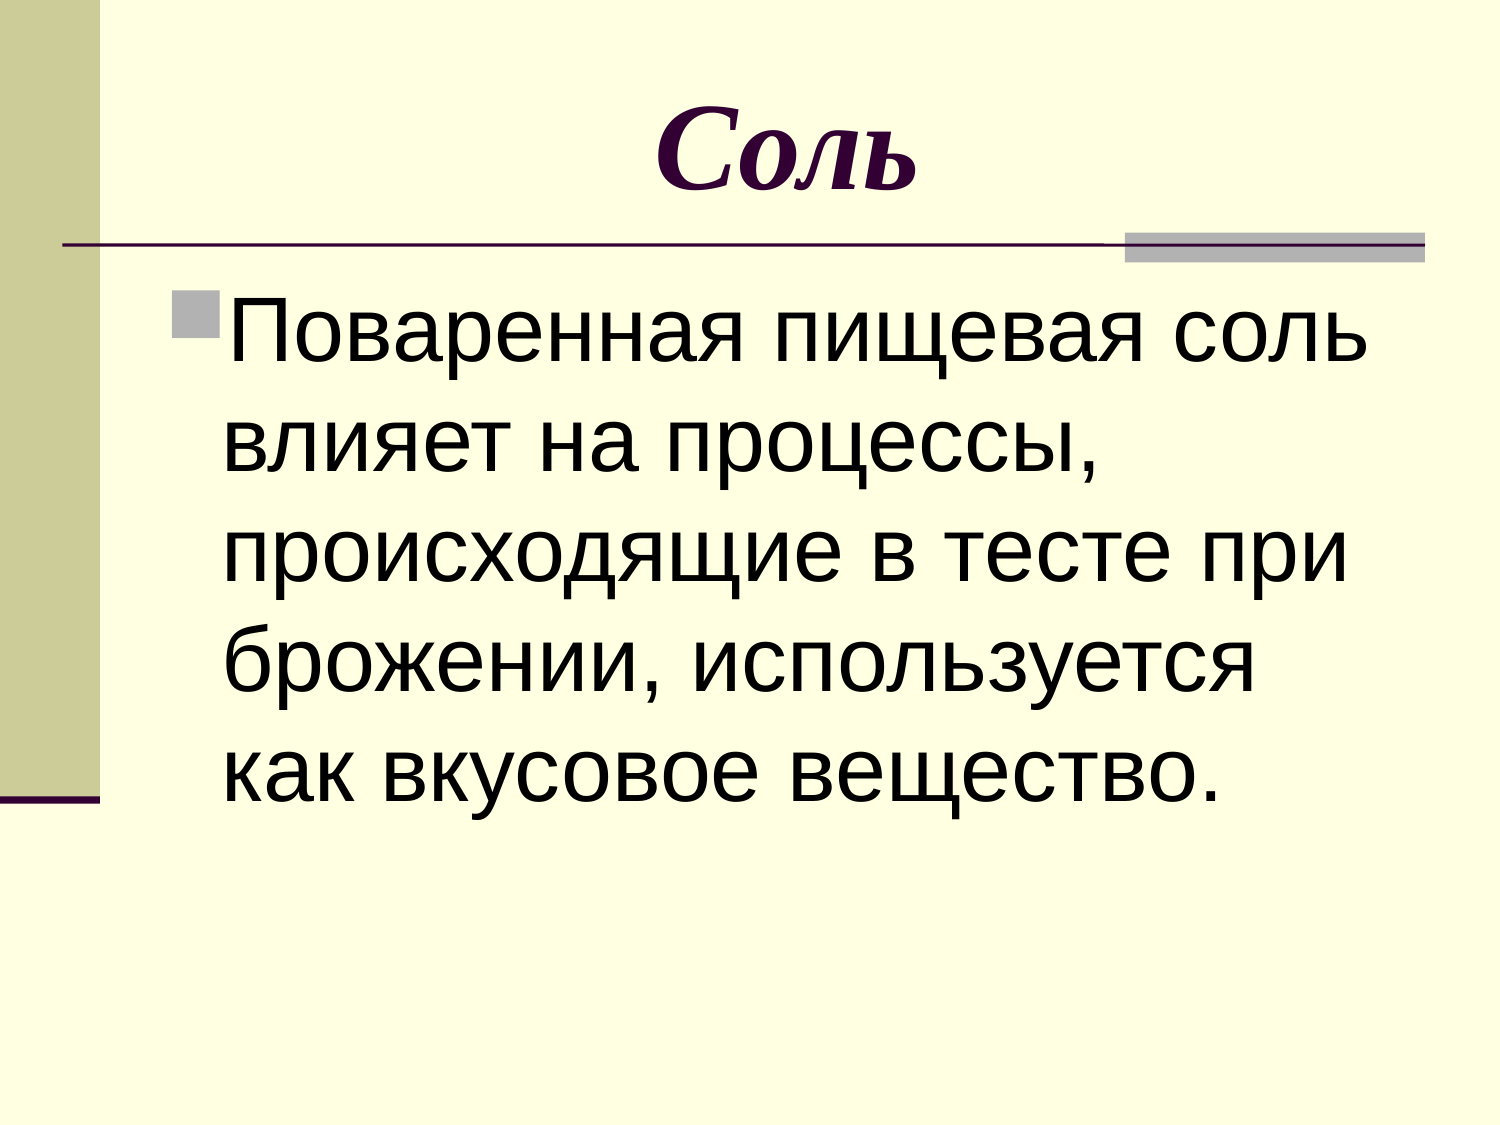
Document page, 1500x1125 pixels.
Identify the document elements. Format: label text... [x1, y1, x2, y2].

title Соль [149, 45, 1426, 234]
list Поваренная пищевая соль влияет на процессы, происходящие в тесте при брожении, используется как вкусовое вещество. [149, 262, 1426, 1006]
